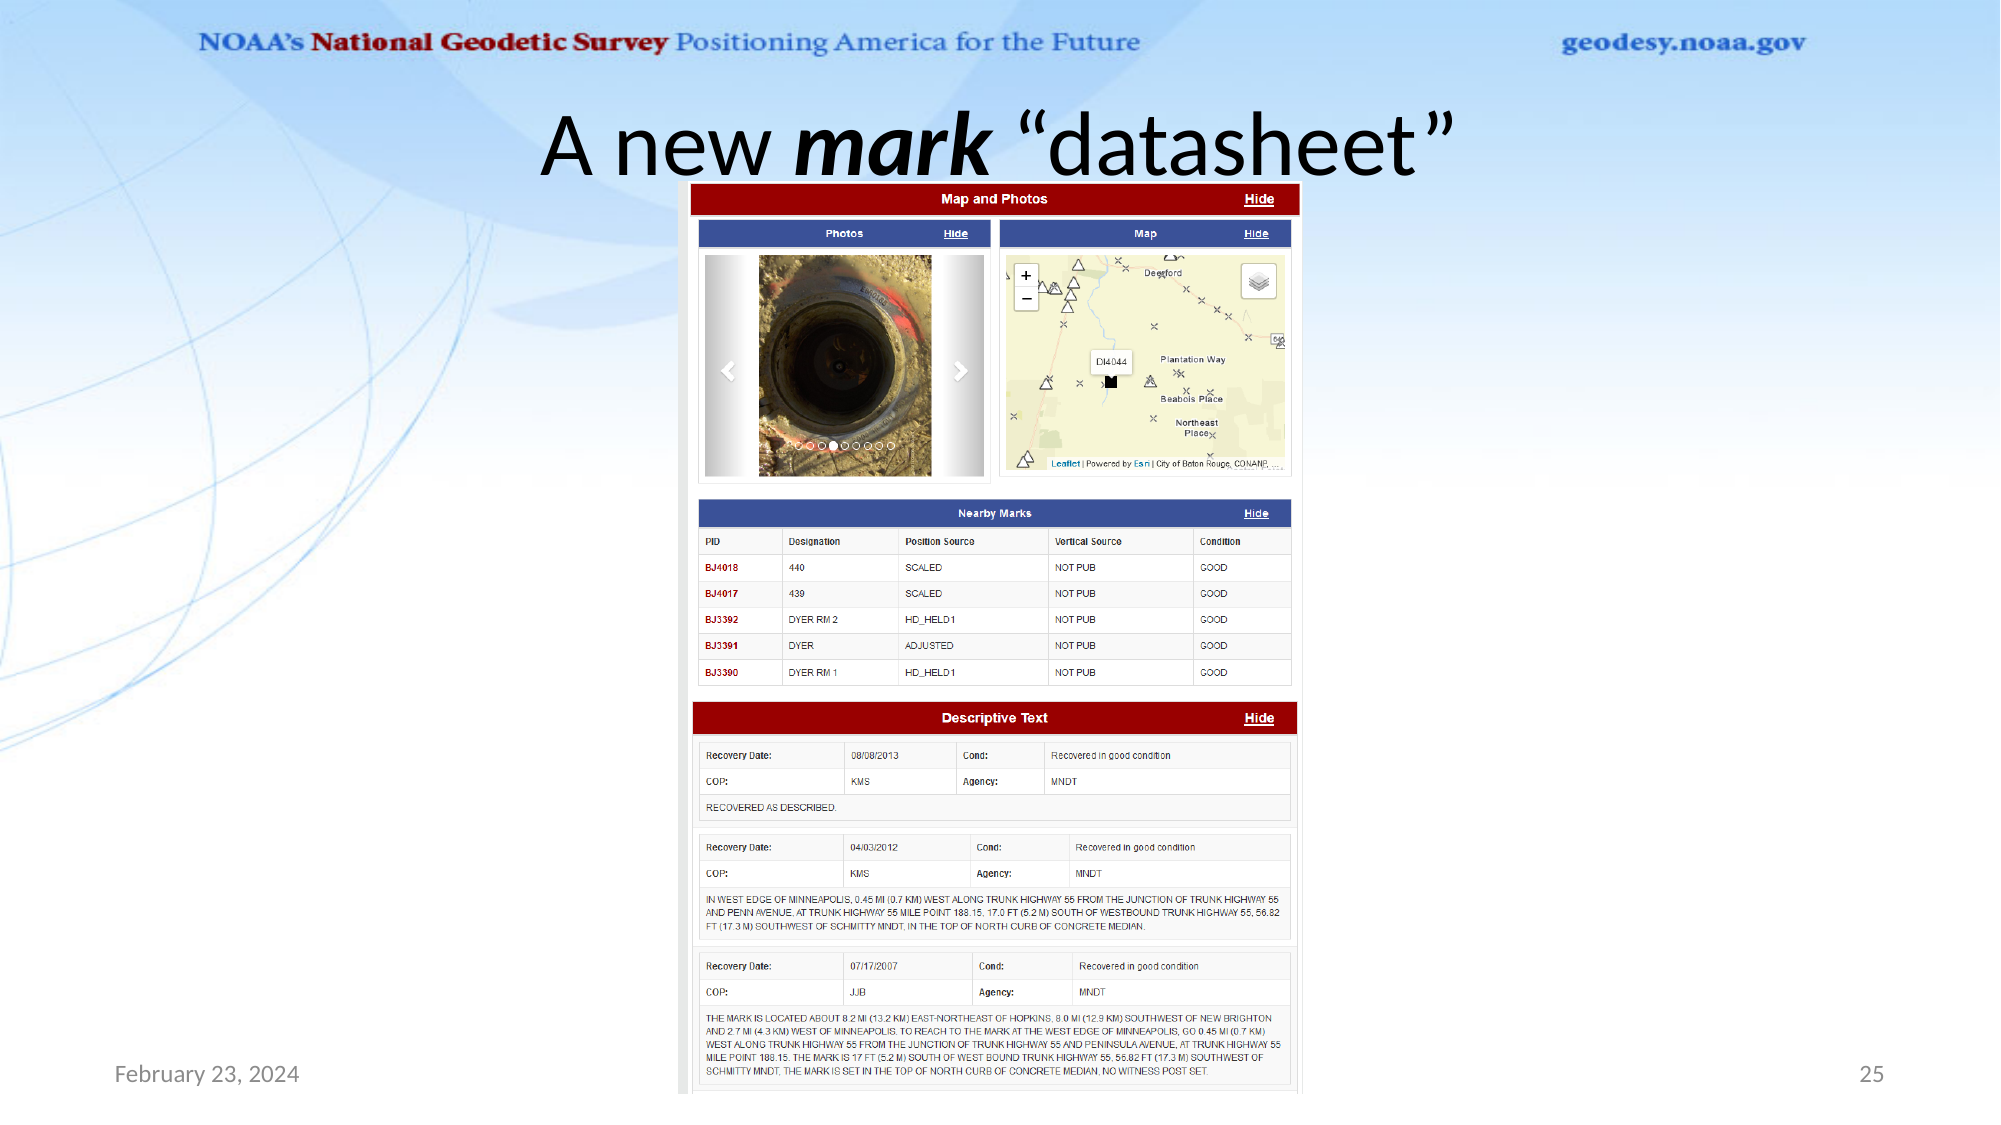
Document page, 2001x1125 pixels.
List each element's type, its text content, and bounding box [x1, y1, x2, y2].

slide_number 25 [1433, 1042, 1900, 1103]
picture [0, 0, 2001, 1125]
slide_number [99, 1042, 567, 1103]
footer CO-OPS Hangout Series [683, 1042, 1317, 1103]
title A new mark “datasheet” [99, 45, 1900, 233]
